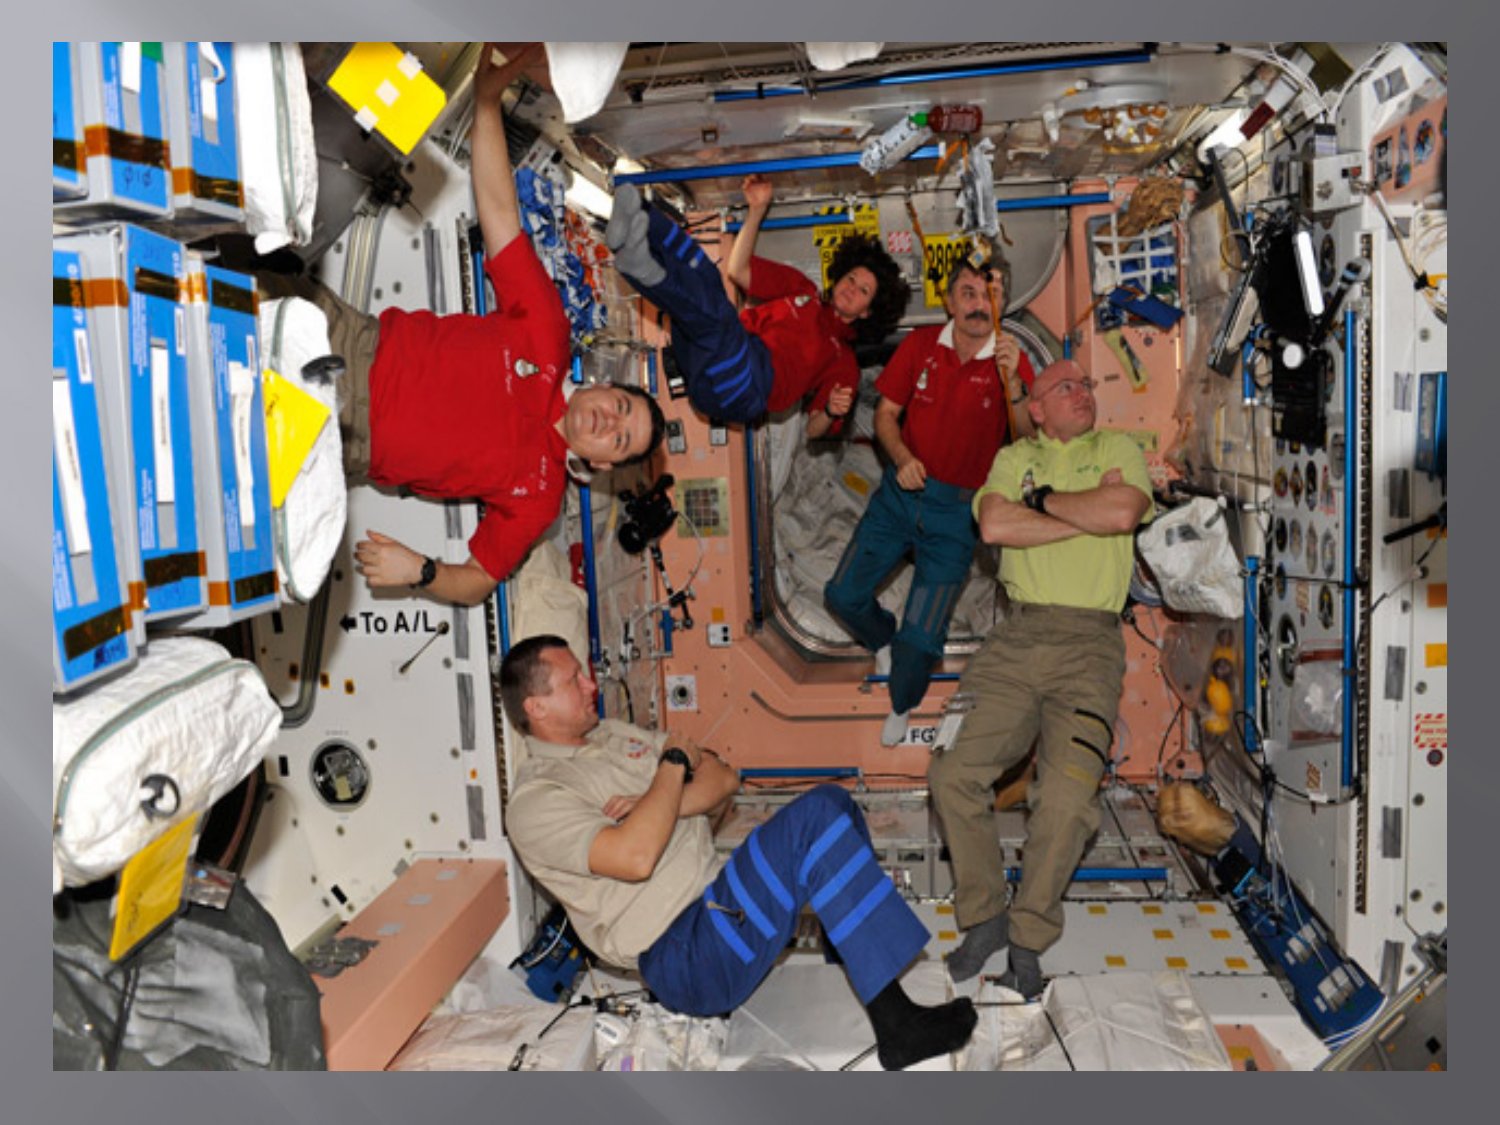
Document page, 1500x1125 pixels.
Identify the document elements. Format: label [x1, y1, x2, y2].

picture [52, 42, 1448, 1071]
